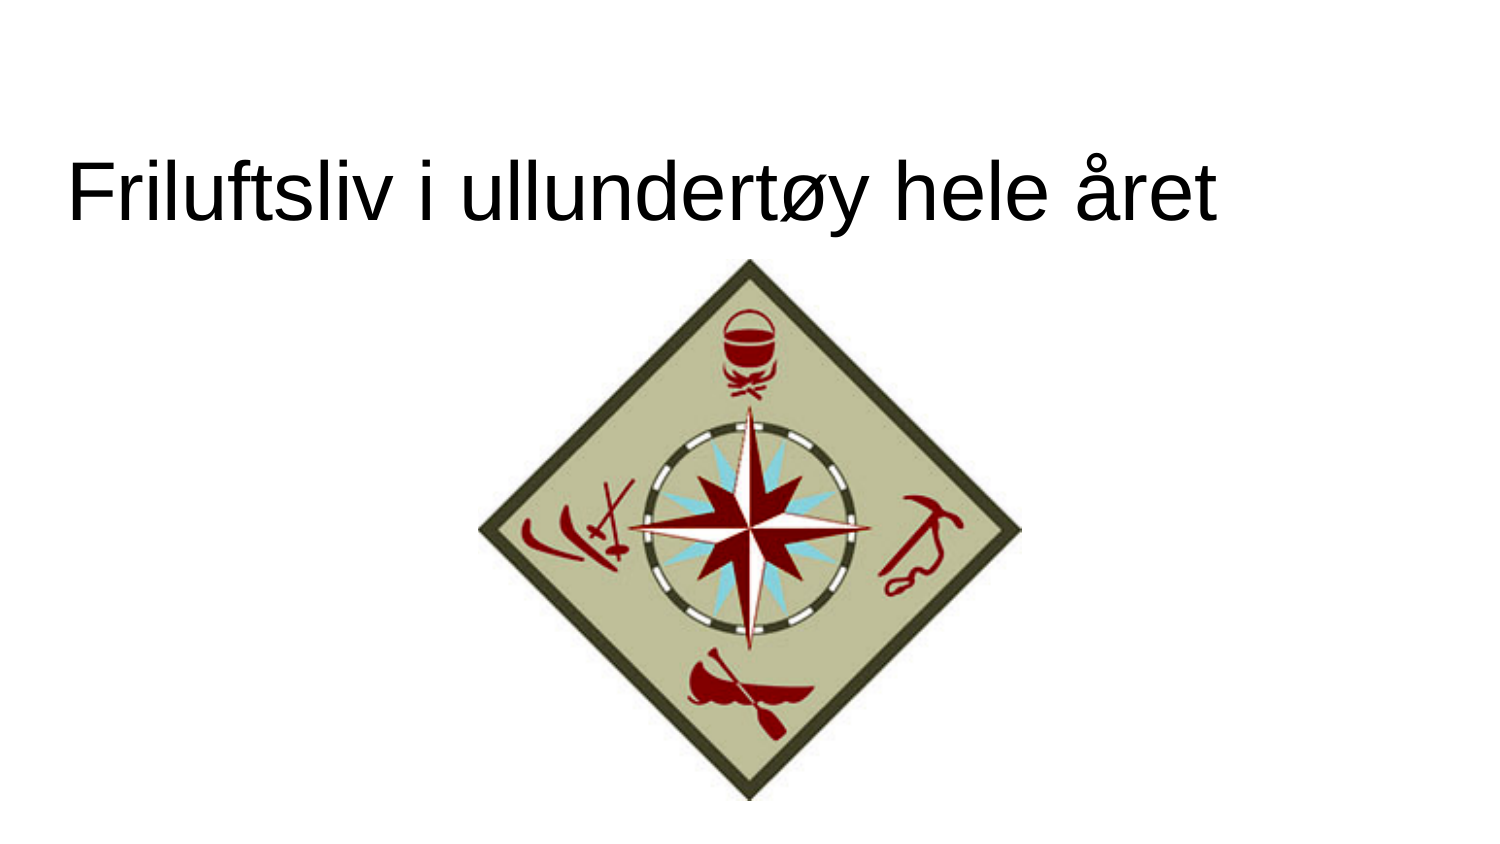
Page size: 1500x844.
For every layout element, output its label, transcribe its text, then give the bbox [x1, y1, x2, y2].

title Friluftsliv i ullundertøy hele året [51, 122, 1449, 253]
picture [478, 259, 1022, 801]
